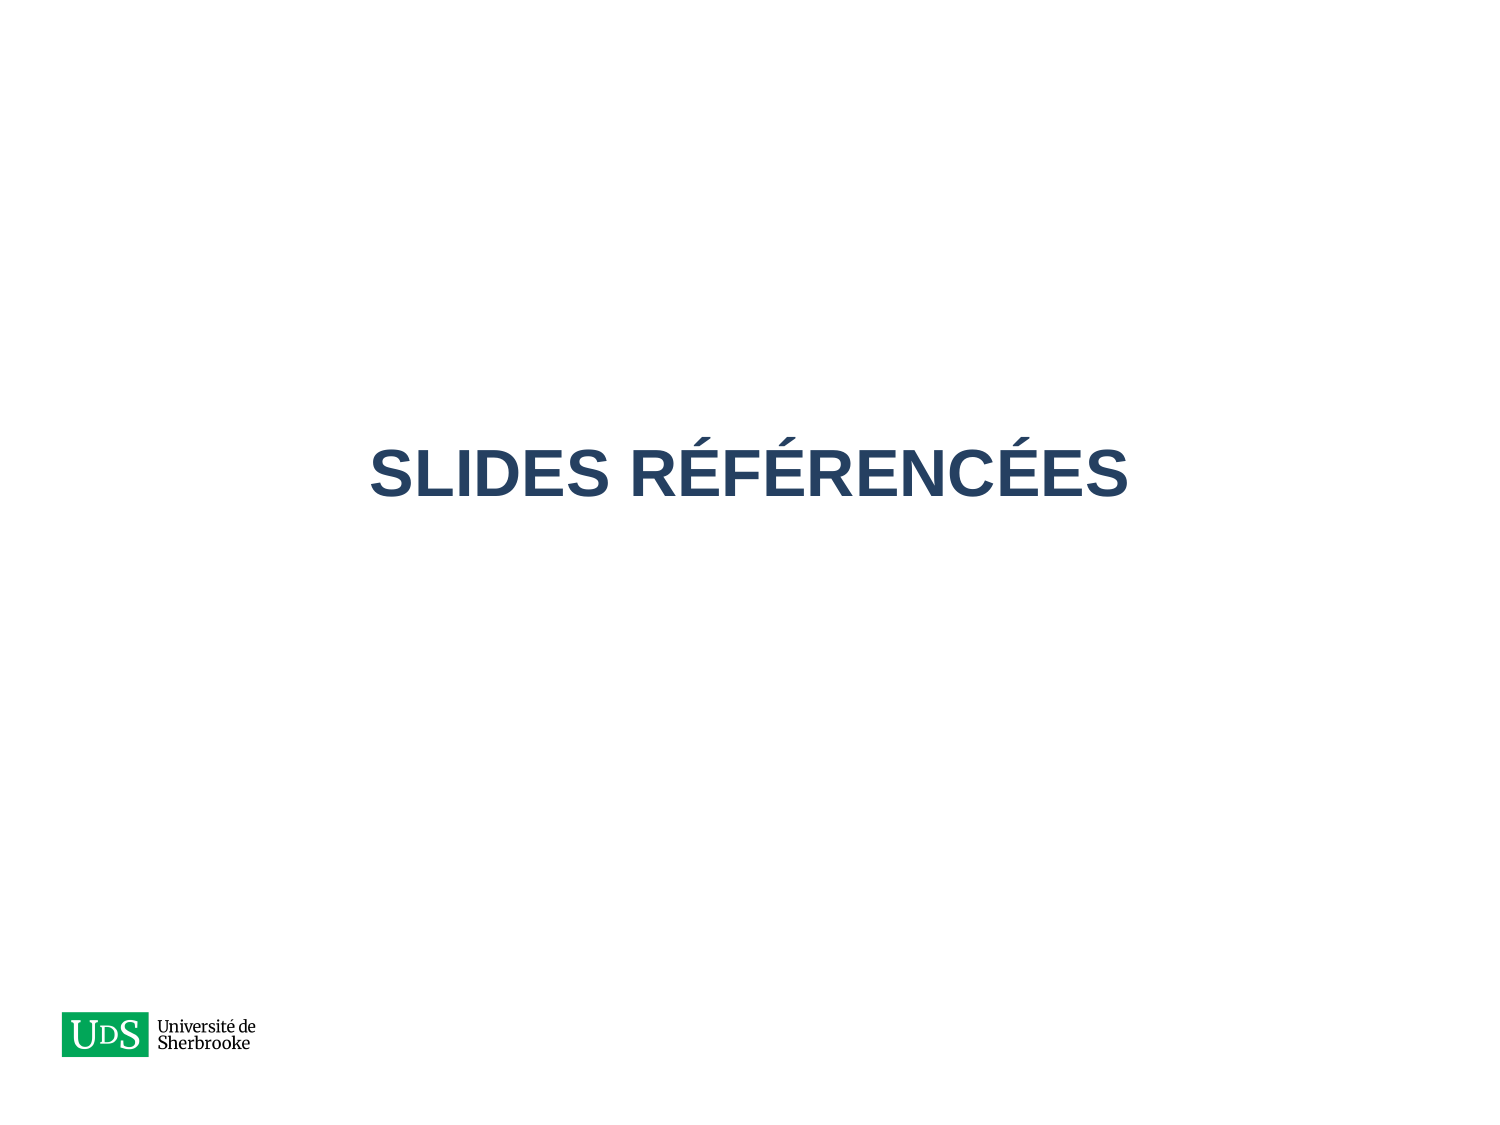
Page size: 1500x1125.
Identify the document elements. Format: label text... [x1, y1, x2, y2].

title SLIDES RÉFÉRENCÉES [112, 349, 1388, 591]
picture [44, 994, 273, 1075]
